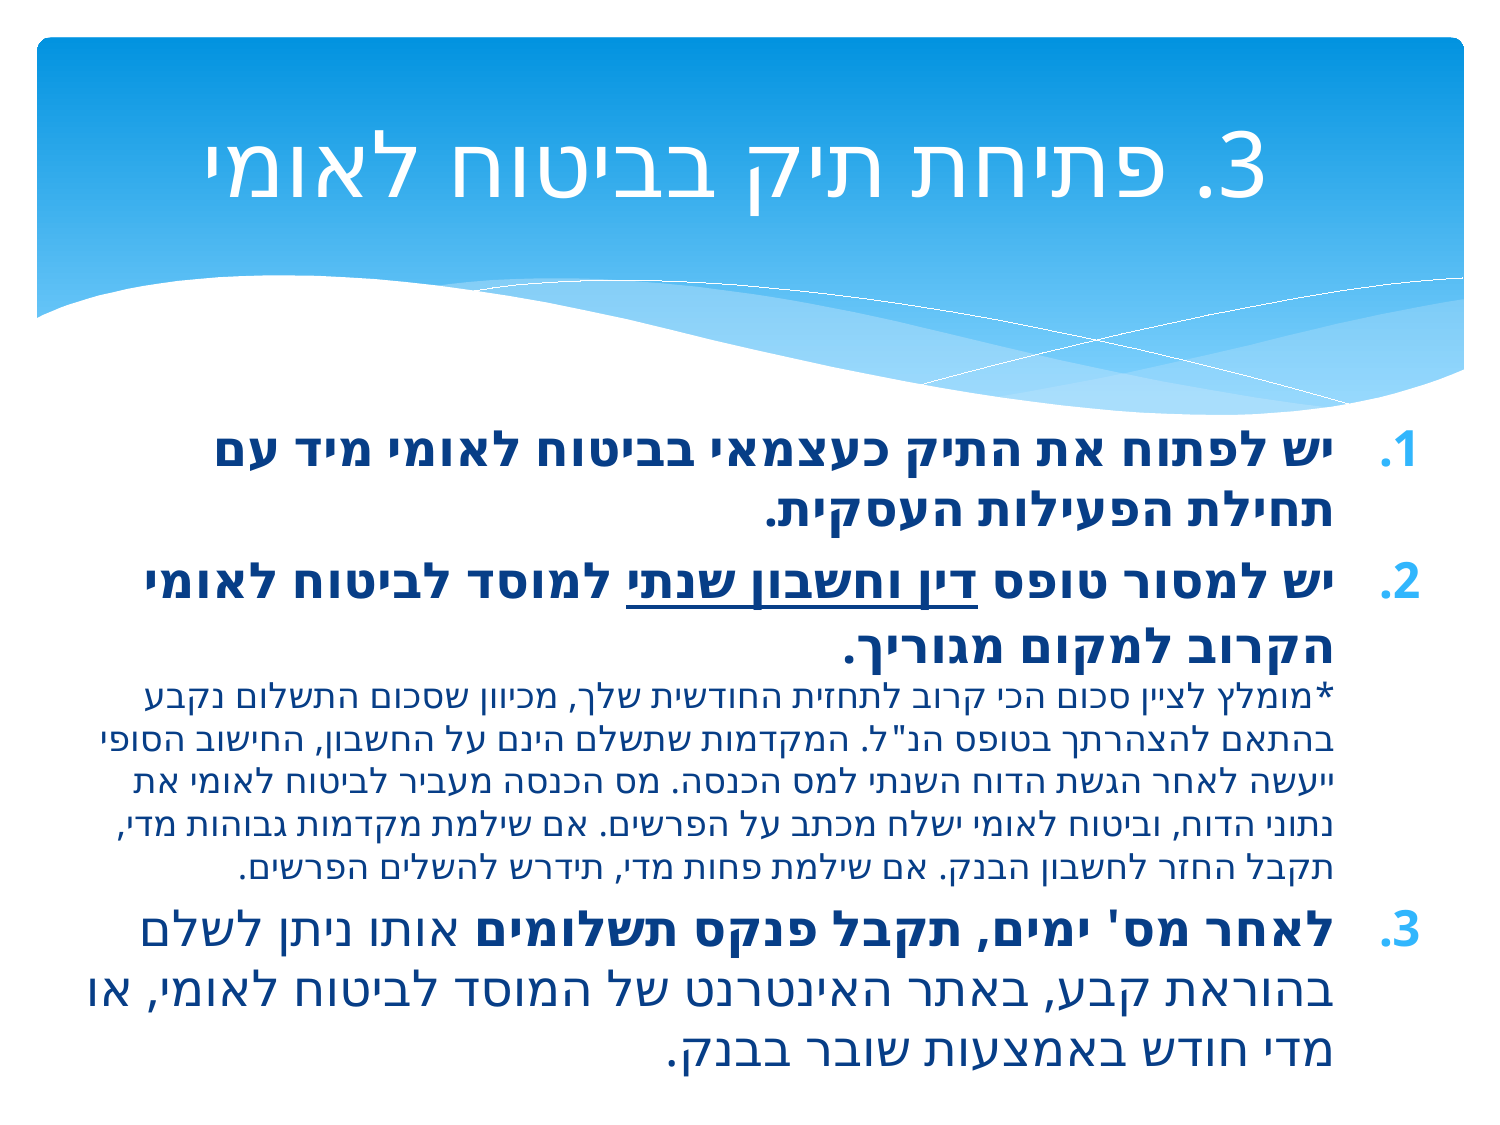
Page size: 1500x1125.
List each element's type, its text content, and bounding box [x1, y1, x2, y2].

list יש לפתוח את התיק כעצמאי בביטוח לאומי מיד עם תחילת הפעילות העסקית. יש למסור טופס דין וחשבון שנתי למוסד לביטוח לאומי הקרוב למקום מגוריך. *מומלץ לציין סכום הכי קרוב לתחזית החודשית שלך, מכיוון שסכום התשלום נקבע בהתאם להצהרתך בטופס הנ"ל. המקדמות שתשלם הינם על החשבון, החישוב הסופי ייעשה לאחר הגשת הדוח השנתי למס הכנסה. מס הכנסה מעביר לביטוח לאומי את נתוני הדוח, וביטוח לאומי ישלח מכתב על הפרשים. אם שילמת מקדמות גבוהות מדי, תקבל החזר לחשבון הבנק. אם שילמת פחות מדי, תידרש להשלים הפרשים. לאחר מס' ימים, תקבל פנקס תשלומים אותו ניתן לשלם בהוראת קבע, באתר האינטרנט של המוסד לביטוח לאומי, או מדי חודש באמצעות שובר בבנק. [53, 408, 1436, 1125]
title 3. פתיחת תיק בביטוח לאומי [159, 54, 1312, 268]
